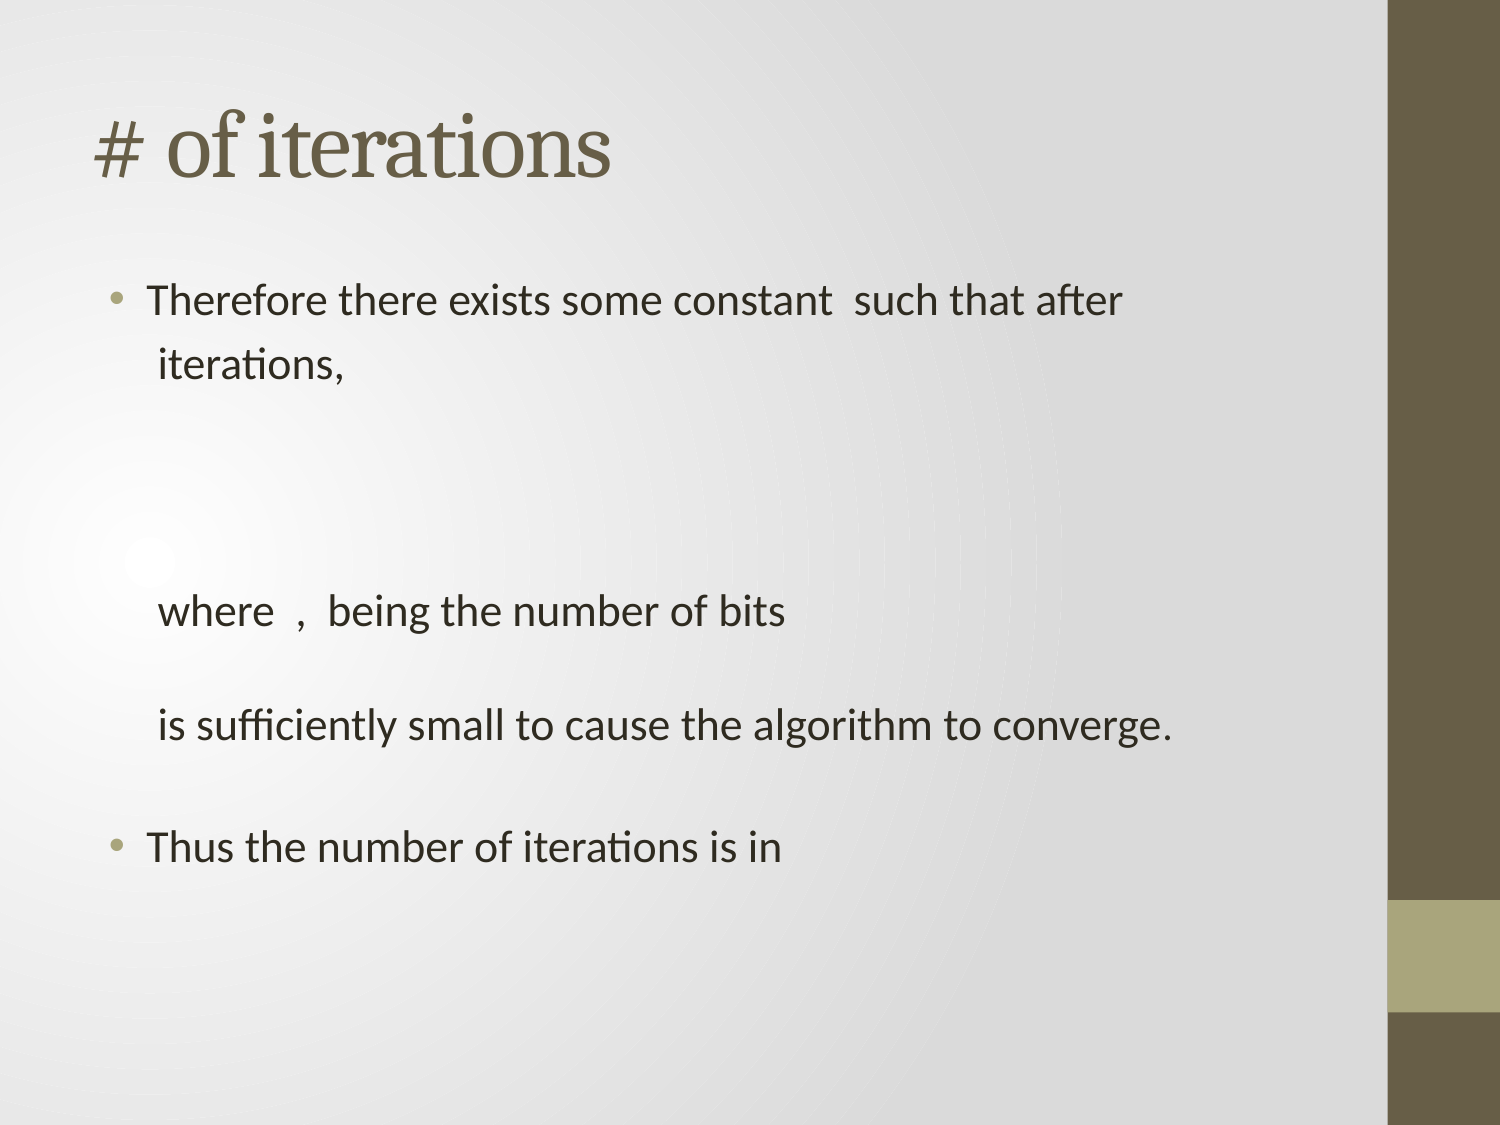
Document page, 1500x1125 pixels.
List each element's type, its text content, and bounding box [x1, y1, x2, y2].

title # of iterations [75, 45, 1325, 233]
